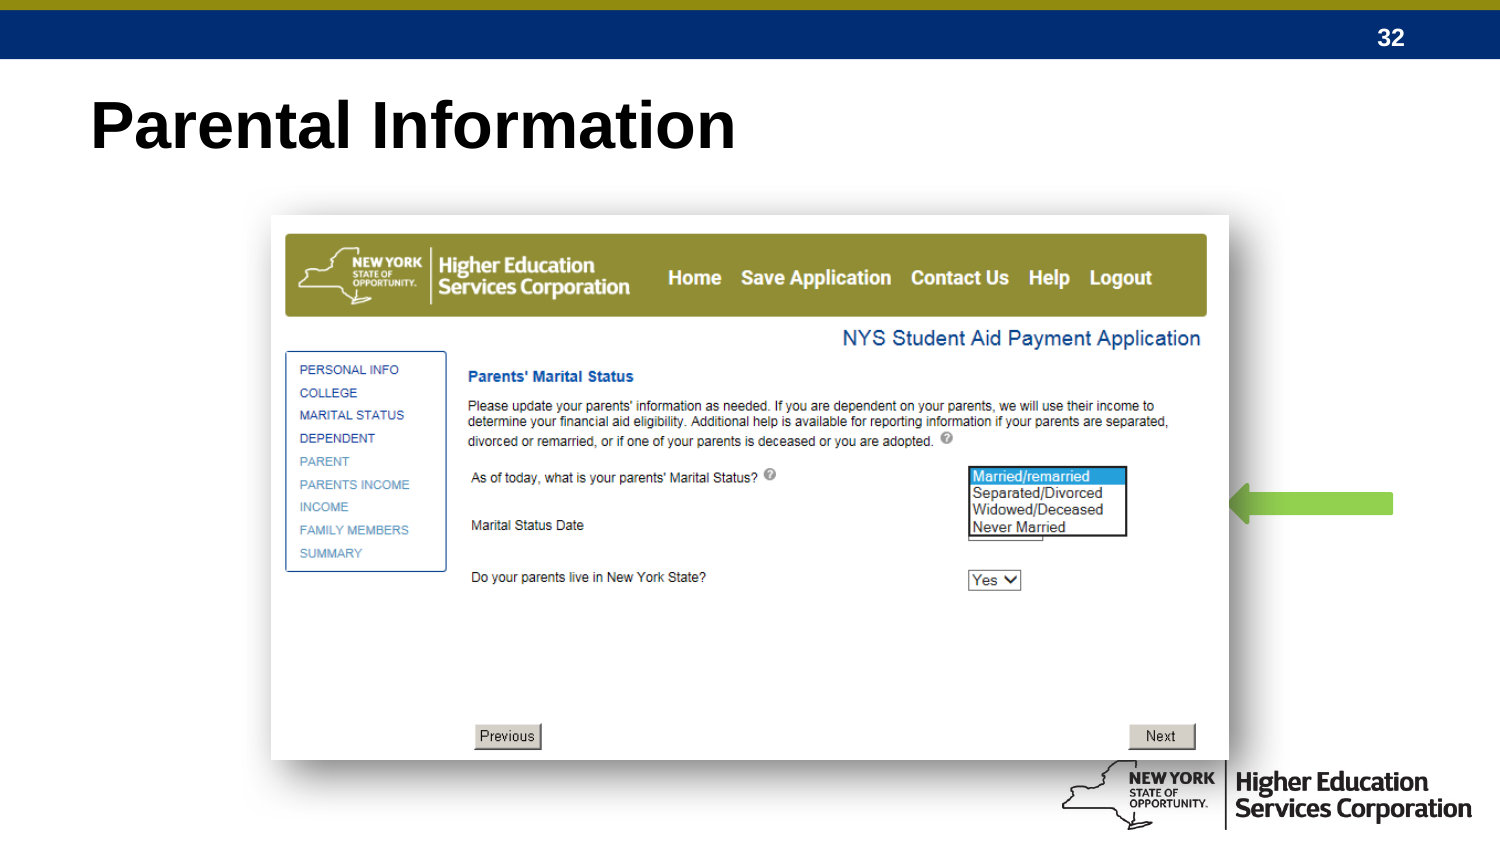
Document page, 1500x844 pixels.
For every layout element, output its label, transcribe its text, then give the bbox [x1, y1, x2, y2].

picture [1062, 759, 1472, 830]
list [271, 214, 1229, 760]
text_box [1277, 492, 1394, 516]
title Parental Information [75, 52, 1425, 193]
